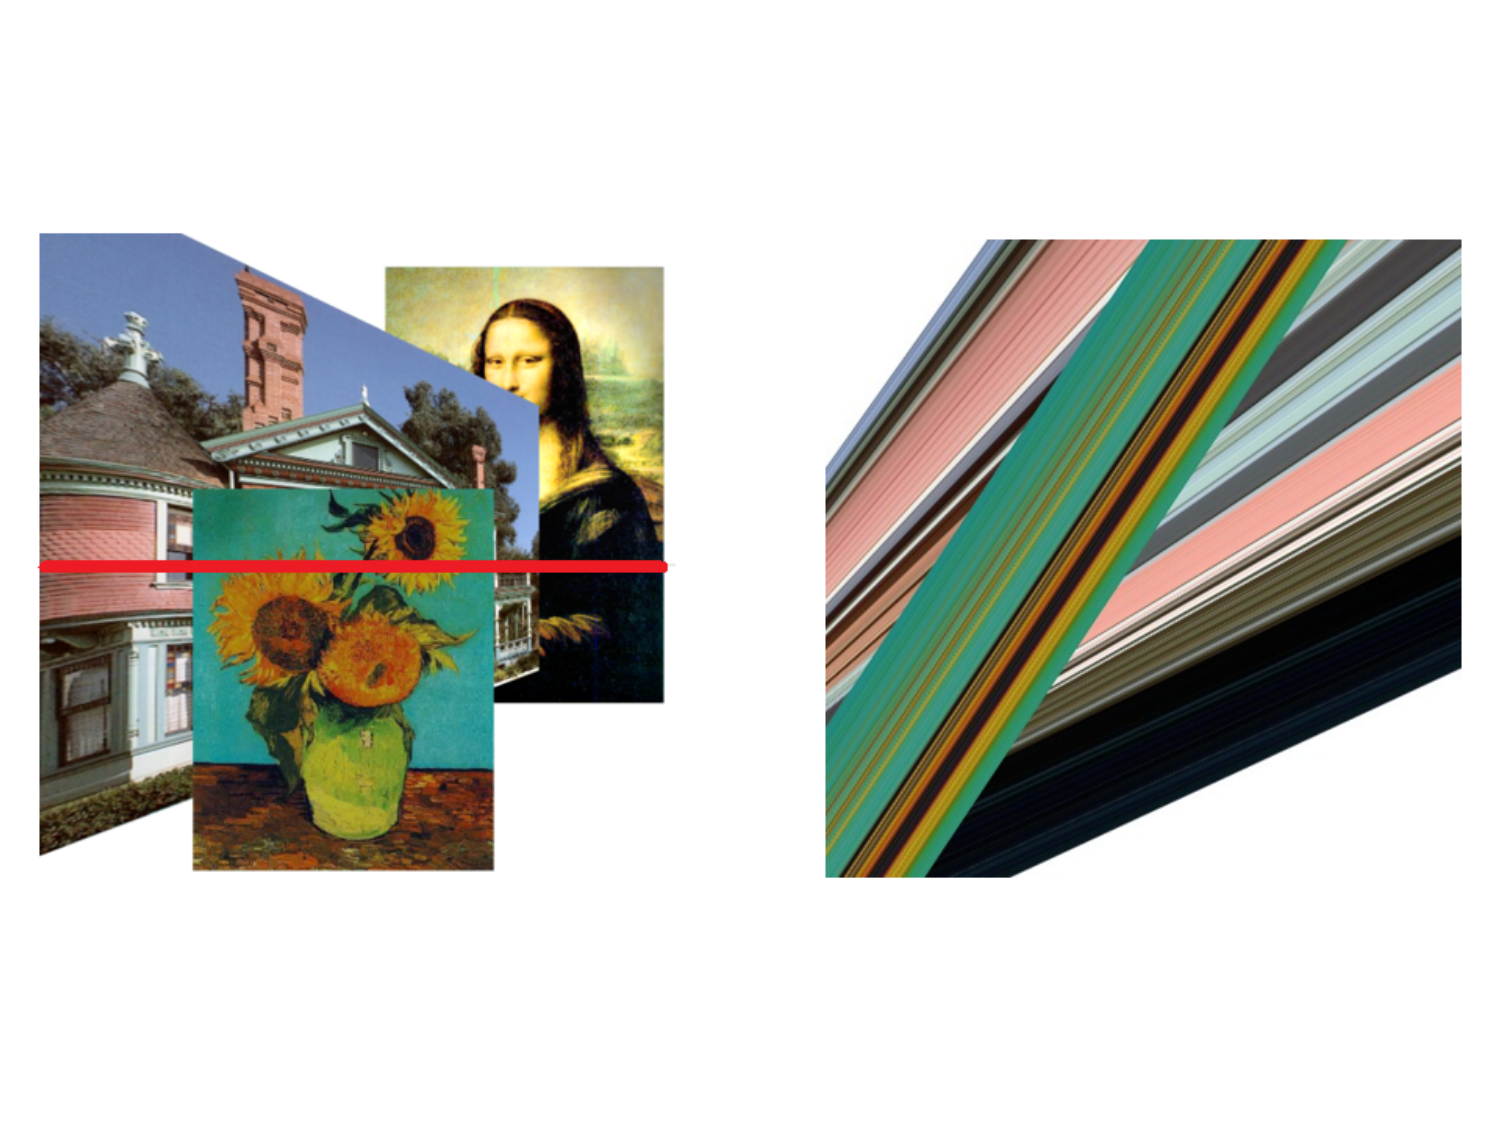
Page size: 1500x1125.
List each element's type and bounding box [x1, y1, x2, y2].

picture [20, 221, 1480, 904]
